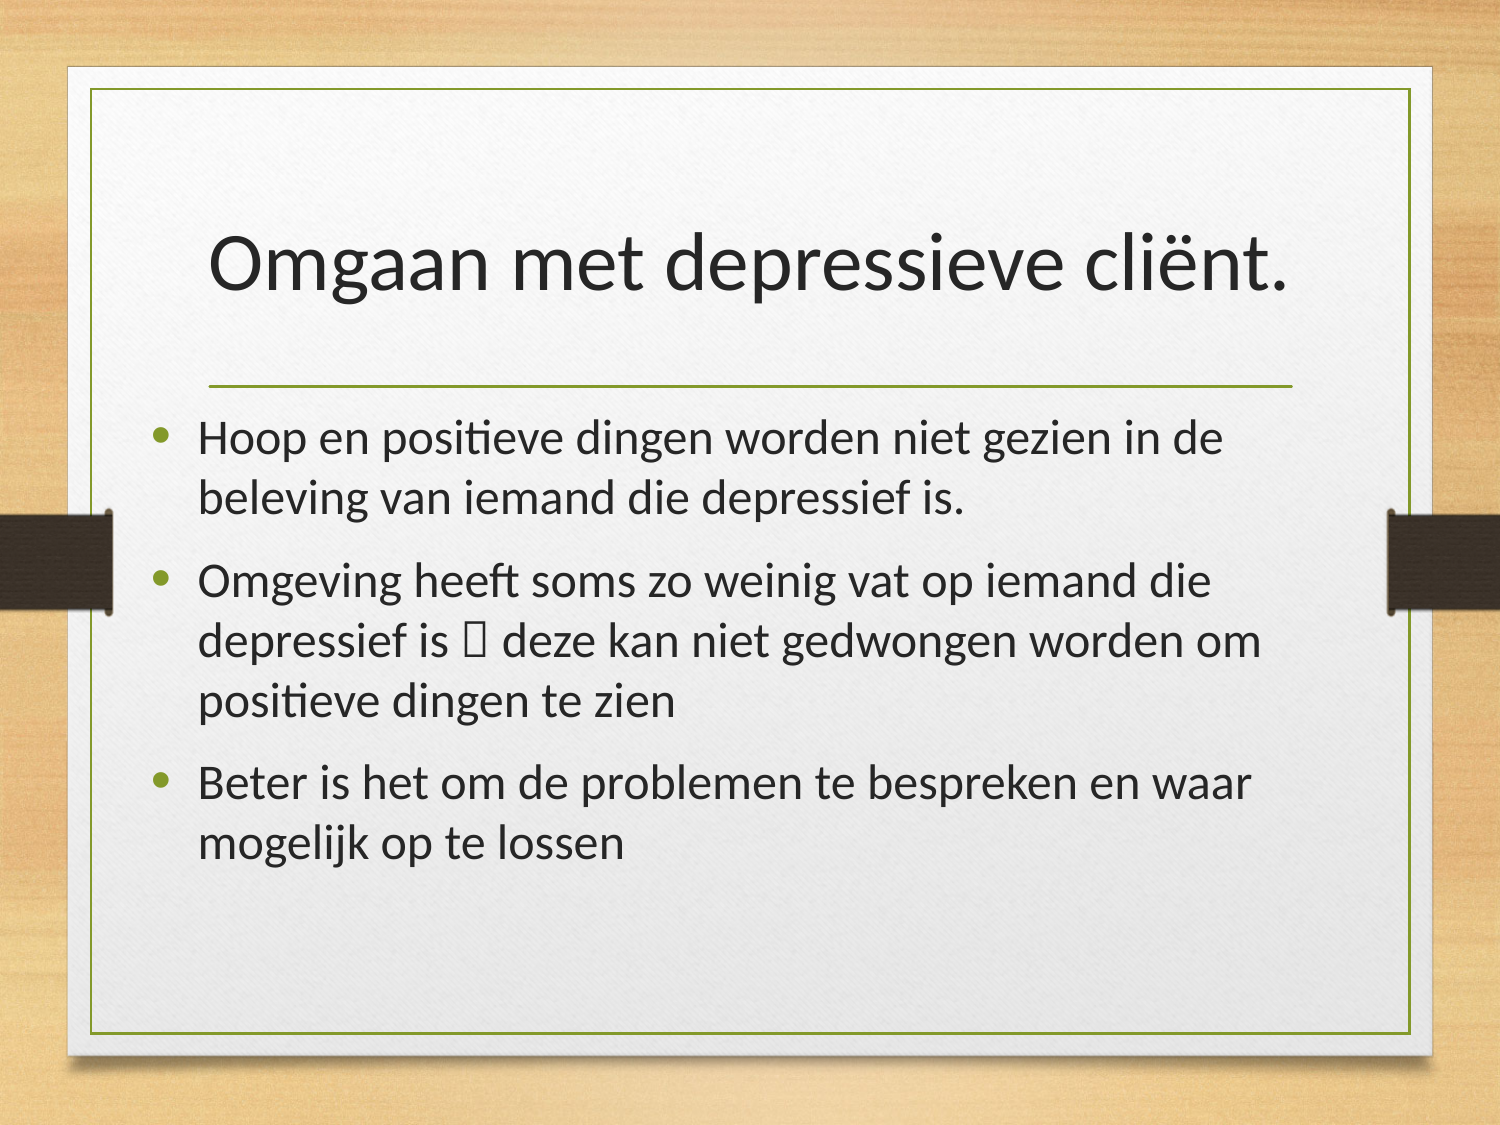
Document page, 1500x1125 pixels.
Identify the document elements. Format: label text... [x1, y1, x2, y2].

title Omgaan met depressieve cliënt. [193, 150, 1309, 365]
list Hoop en positieve dingen worden niet gezien in de beleving van iemand die depressief is. Omgeving heeft soms zo weinig vat op iemand die depressief is  deze kan niet gedwongen worden om positieve dingen te zien Beter is het om de problemen te bespreken en waar mogelijk op te lossen [135, 397, 1412, 1000]
picture [0, 0, 1500, 1125]
